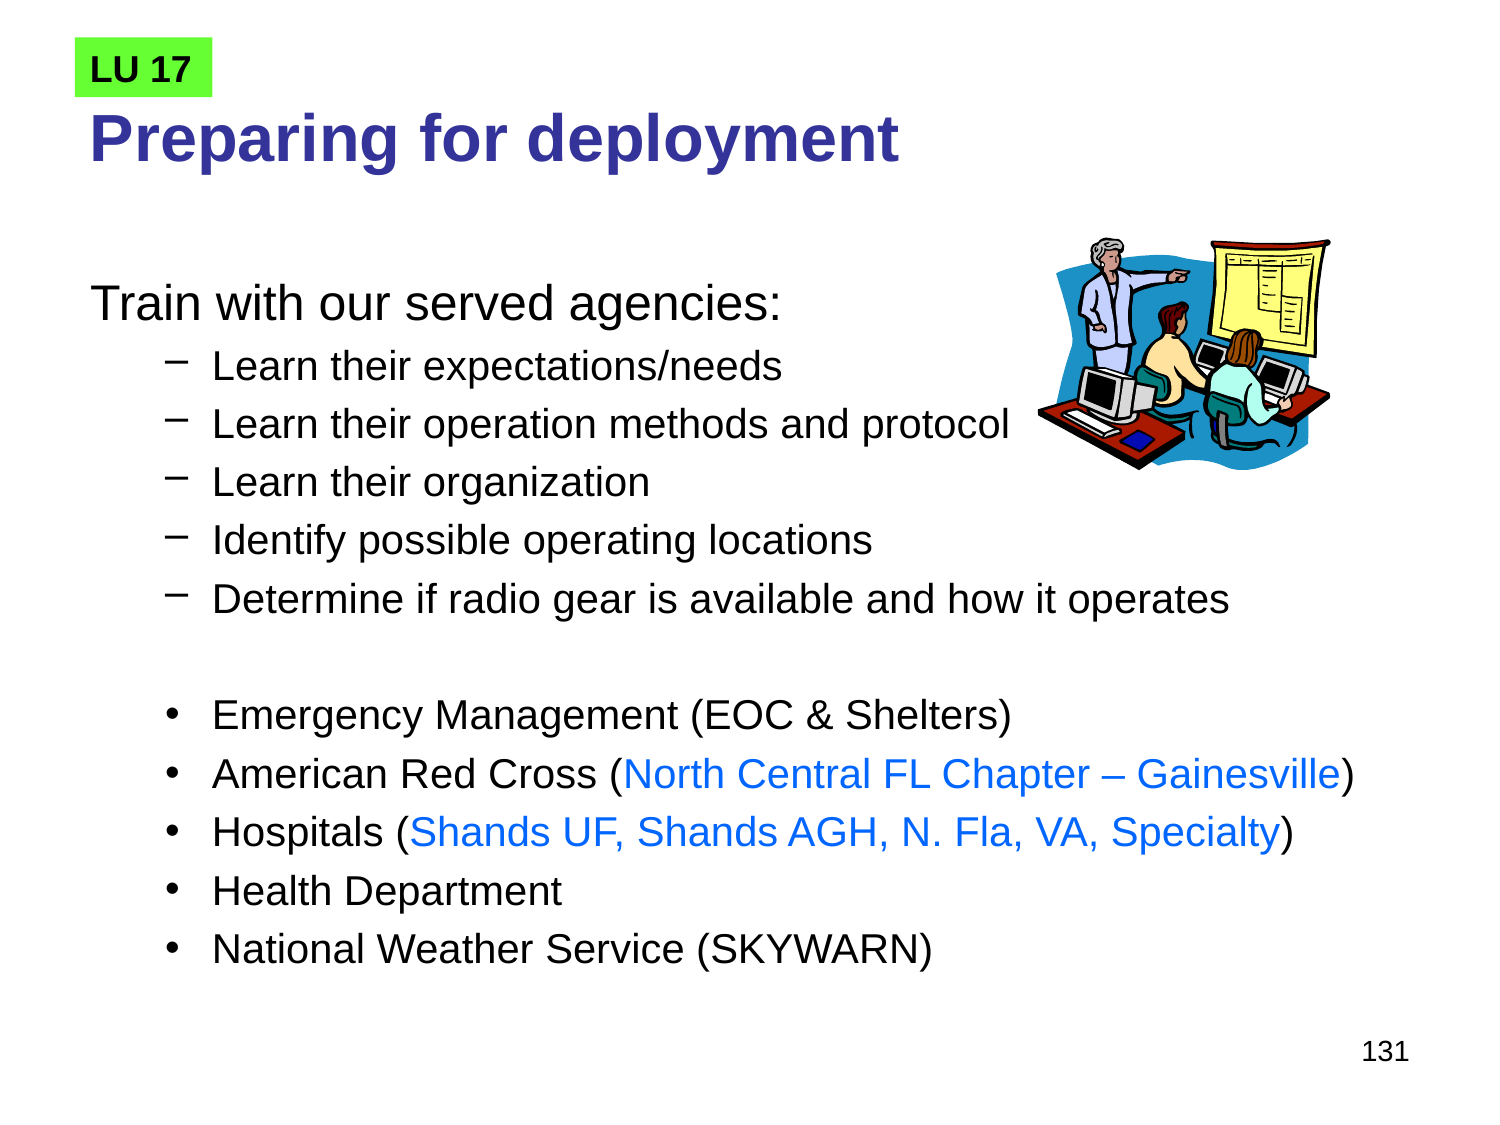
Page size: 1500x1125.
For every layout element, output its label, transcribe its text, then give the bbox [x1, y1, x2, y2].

picture [708, 523, 817, 627]
title [74, 44, 1426, 233]
text_box Preparing for deployment [74, 37, 1425, 225]
list Train with our served agencies: Learn their expectations/needs Learn their operation methods and protocol Learn their organization Identify possible operating locations Determine if radio gear is available and how it operates Emergency Management (EOC & Shelters) American Red Cross (North Central FL Chapter – Gainesville) Hospitals (Shands UF, Shands AGH, N. Fla, VA, Specialty) Health Department National Weather Service (SKYWARN) [74, 262, 1426, 1006]
picture [1037, 237, 1332, 472]
slide_number 131 [1074, 1024, 1426, 1103]
